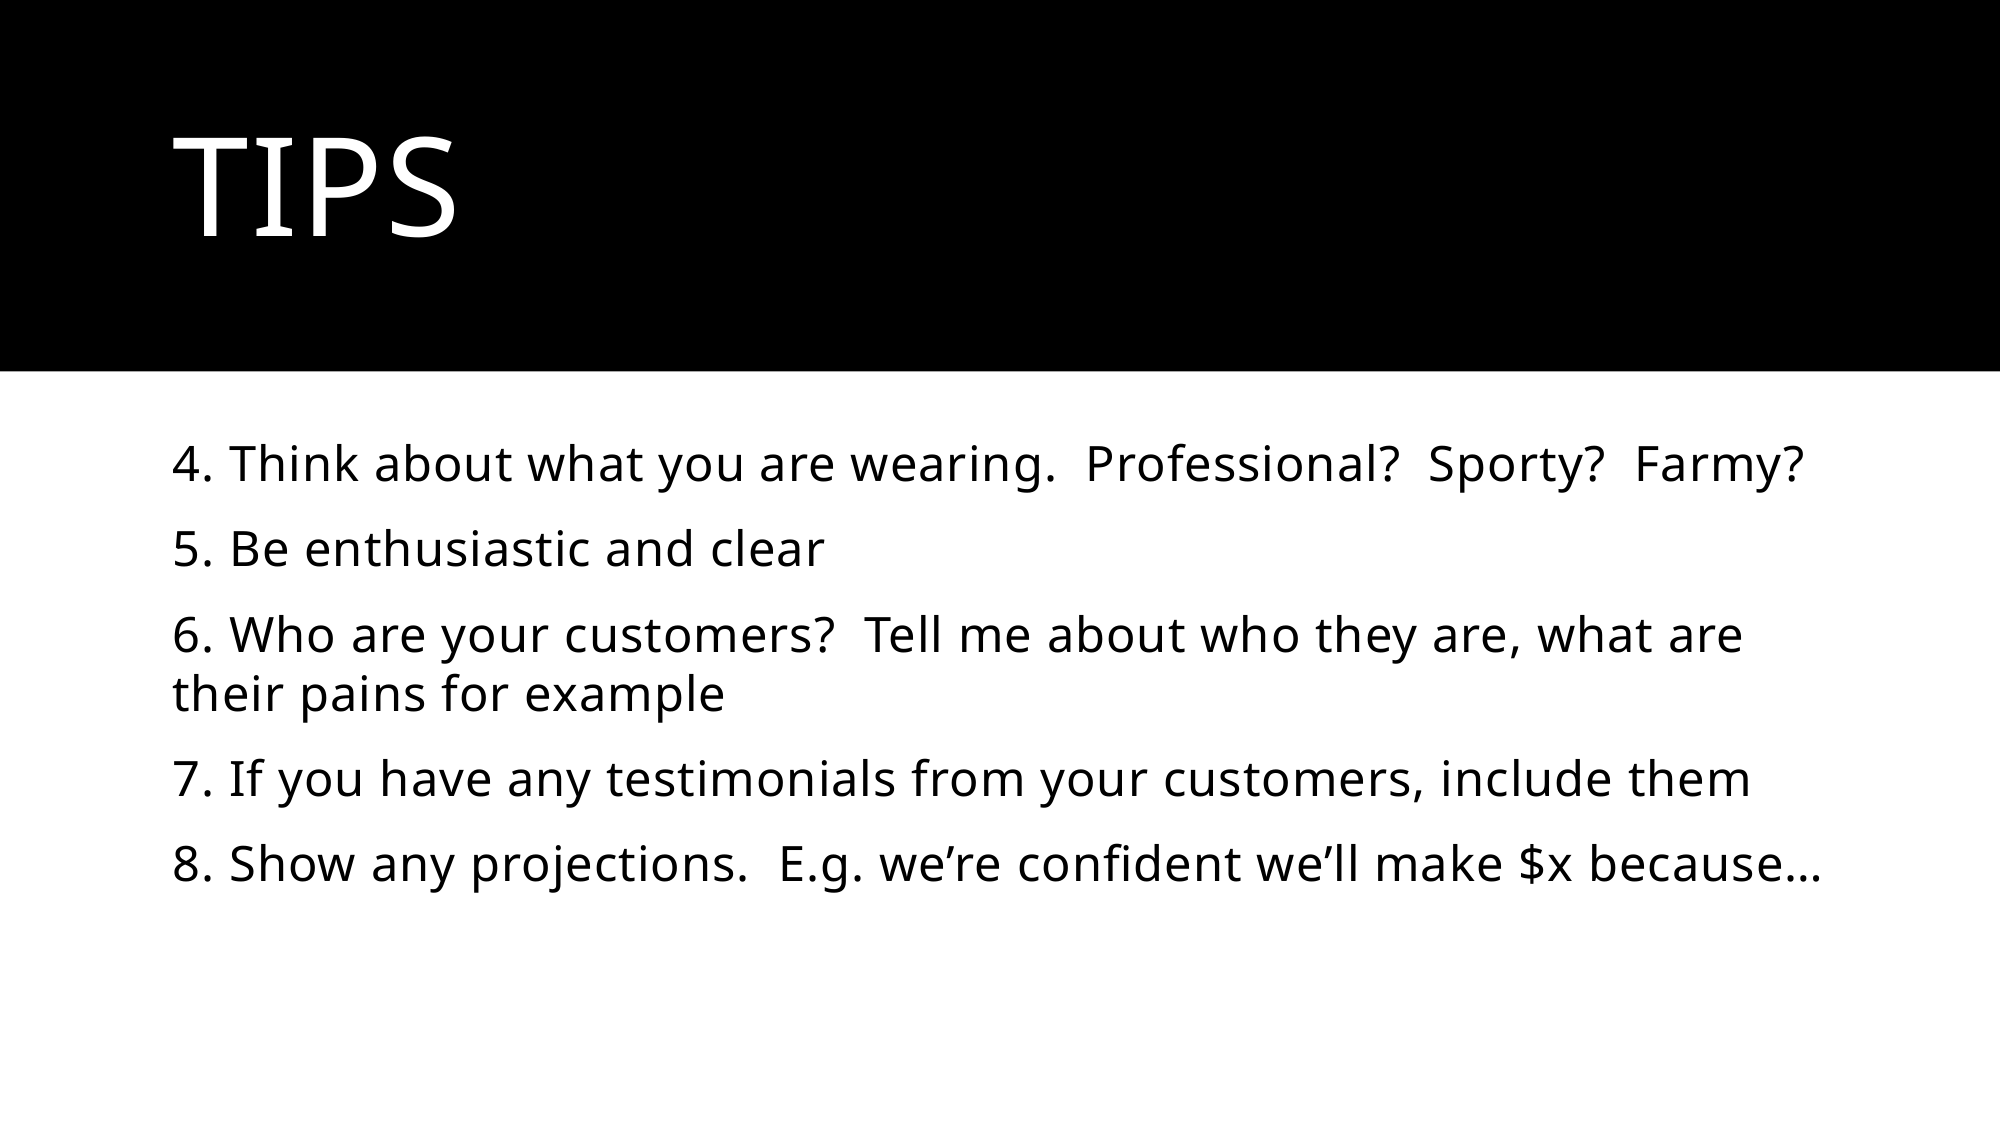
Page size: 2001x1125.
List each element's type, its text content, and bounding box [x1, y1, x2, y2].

title Tips [157, 52, 1842, 332]
list 4. Think about what you are wearing. Professional? Sporty? Farmy? 5. Be enthusiastic and clear 6. Who are your customers? Tell me about who they are, what are their pains for example 7. If you have any testimonials from your customers, include them 8. Show any projections. E.g. we’re confident we’ll make $x because… [157, 424, 1842, 1014]
